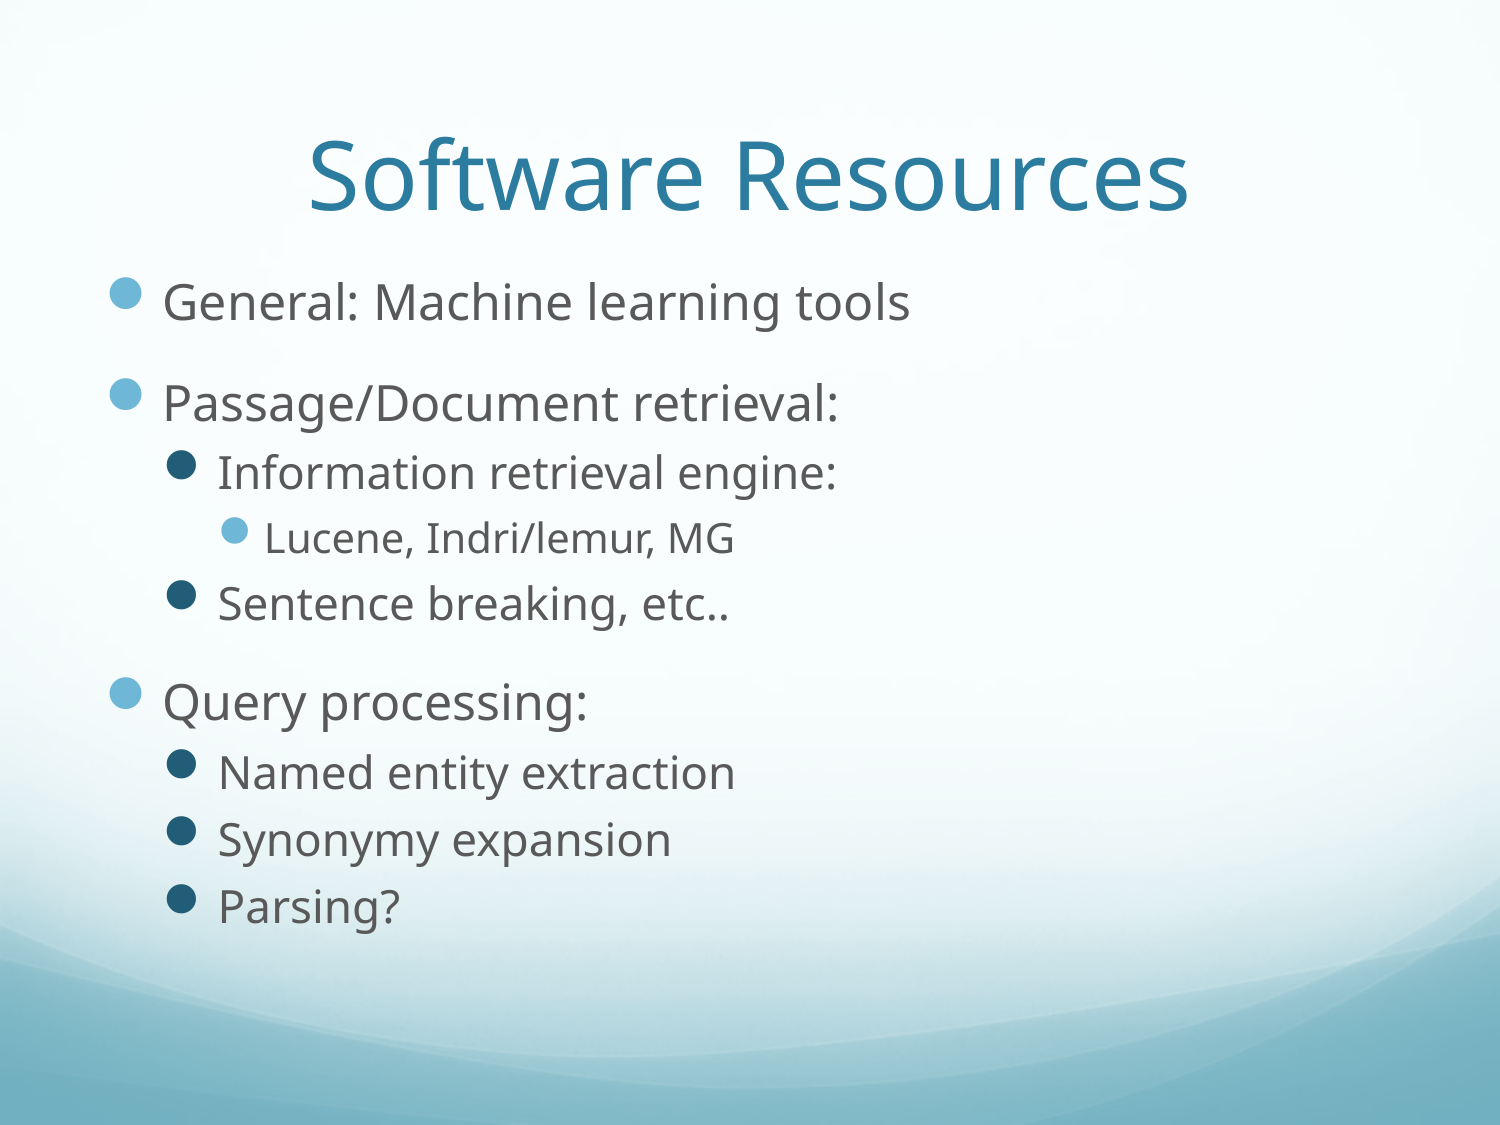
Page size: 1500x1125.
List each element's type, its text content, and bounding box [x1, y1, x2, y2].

title Software Resources [90, 17, 1410, 237]
list General: Machine learning tools Passage/Document retrieval: Information retrieval engine: Lucene, Indri/lemur, MG Sentence breaking, etc.. Query processing: Named entity extraction Synonymy expansion Parsing? [90, 262, 1410, 975]
